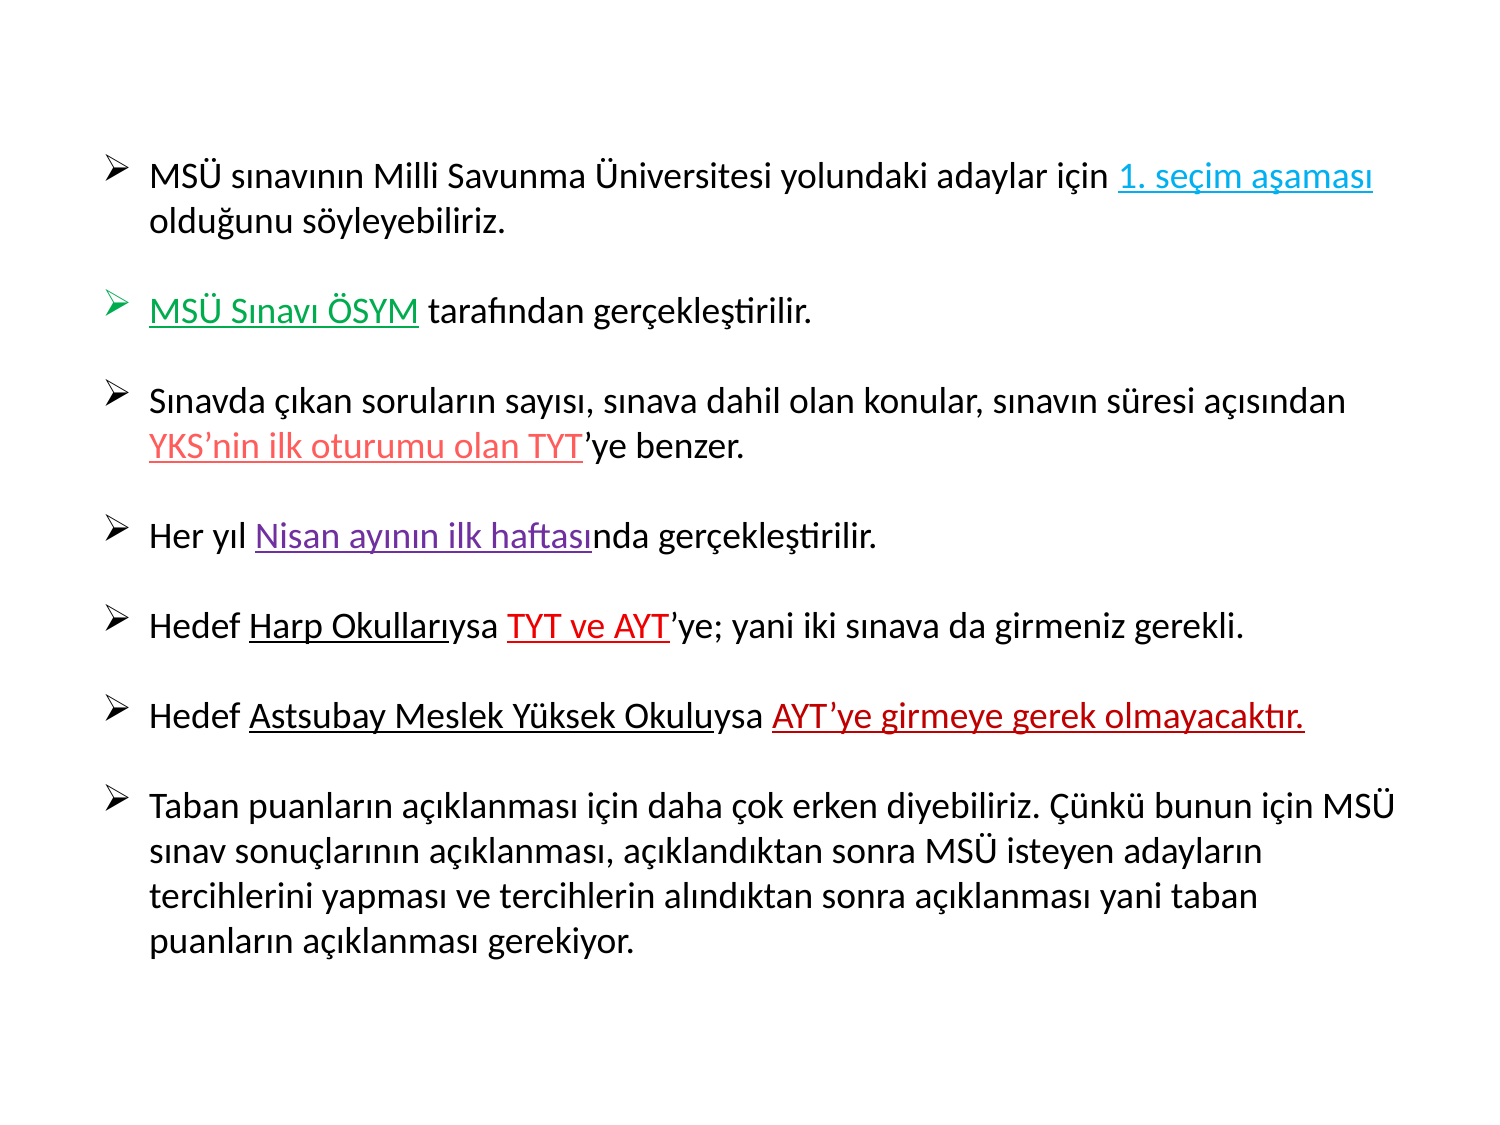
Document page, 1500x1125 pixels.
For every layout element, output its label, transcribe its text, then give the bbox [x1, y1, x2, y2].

text_box MSÜ sınavının Milli Savunma Üniversitesi yolundaki adaylar için 1. seçim aşaması olduğunu söyleyebiliriz. MSÜ Sınavı ÖSYM tarafından gerçekleştirilir. Sınavda çıkan soruların sayısı, sınava dahil olan konular, sınavın süresi açısından YKS’nin ilk oturumu olan TYT’ye benzer. Her yıl Nisan ayının ilk haftasında gerçekleştirilir. Hedef Harp Okullarıysa TYT ve AYT’ye; yani iki sınava da girmeniz gerekli. Hedef Astsubay Meslek Yüksek Okuluysa AYT’ye girmeye gerek olmayacaktır. Taban puanların açıklanması için daha çok erken diyebiliriz. Çünkü bunun için MSÜ sınav sonuçlarının açıklanması, açıklandıktan sonra MSÜ isteyen adayların tercihlerini yapması ve tercihlerin alındıktan sonra açıklanması yani taban puanların açıklanması gerekiyor. [87, 143, 1422, 968]
